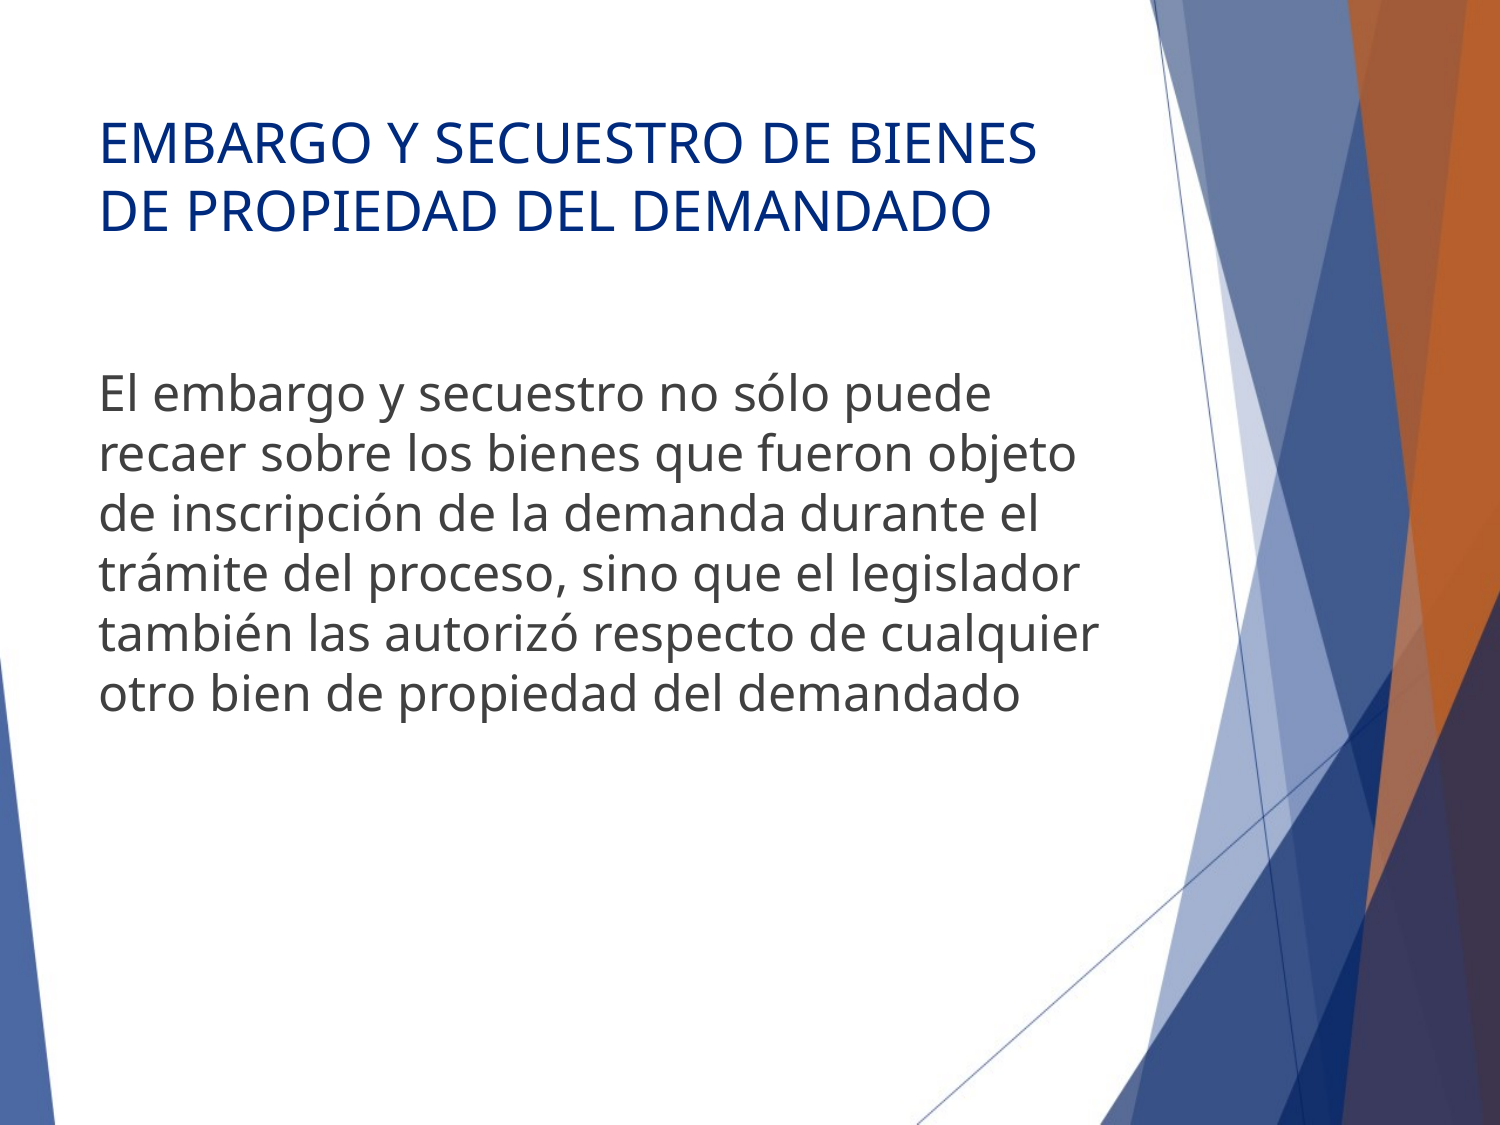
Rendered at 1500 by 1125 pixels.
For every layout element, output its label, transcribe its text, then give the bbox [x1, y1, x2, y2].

picture [0, 0, 1500, 1125]
title EMBARGO Y SECUESTRO DE BIENES DE PROPIEDAD DEL DEMANDADO [83, 99, 1141, 317]
list El embargo y secuestro no sólo puede recaer sobre los bienes que fueron objeto de inscripción de la demanda durante el trámite del proceso, sino que el legislador también las autorizó respecto de cualquier otro bien de propiedad del demandado [83, 354, 1141, 992]
